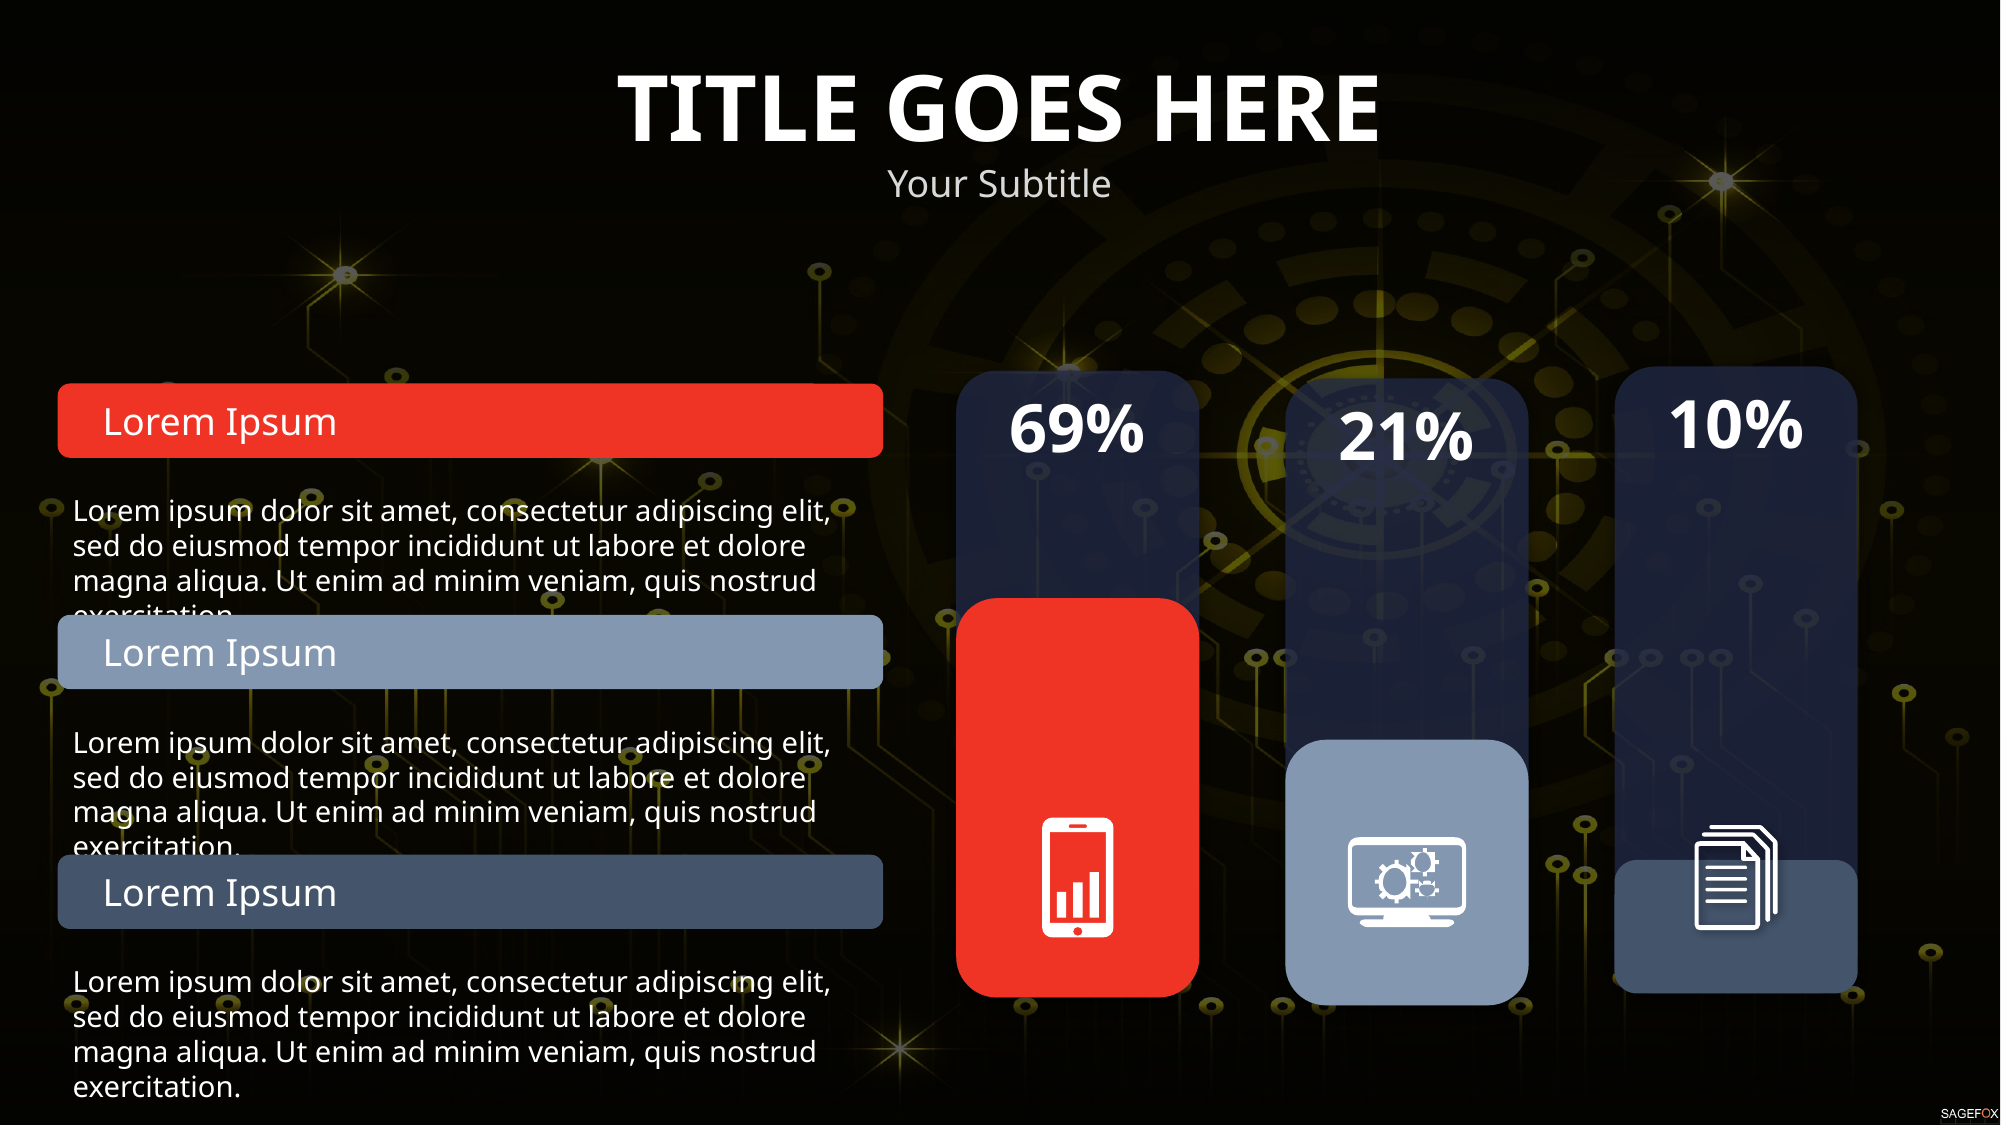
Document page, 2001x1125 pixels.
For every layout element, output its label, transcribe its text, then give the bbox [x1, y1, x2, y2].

text_box [955, 597, 1201, 999]
text_box 10% [1614, 374, 1858, 469]
text_box [1629, 365, 1843, 374]
text_box [1613, 399, 1859, 877]
text_box [1701, 832, 1771, 922]
text_box [1284, 412, 1530, 773]
text_box [1300, 377, 1514, 386]
text_box [1694, 841, 1761, 931]
text_box Lorem ipsum dolor sit amet, consectetur adipiscing elit, sed do eiusmod tempor incididunt ut labore et dolore magna aliqua. Ut enim ad minim veniam, quis nostrud exercitation. [57, 485, 884, 614]
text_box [57, 614, 884, 690]
text_box Lorem ipsum dolor sit amet, consectetur adipiscing elit, sed do eiusmod tempor incididunt ut labore et dolore magna aliqua. Ut enim ad minim veniam, quis nostrud exercitation. [57, 956, 884, 1111]
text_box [1347, 837, 1467, 928]
text_box 21% [1285, 386, 1529, 481]
text_box [955, 403, 1201, 633]
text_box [57, 383, 884, 458]
text_box [971, 369, 1184, 378]
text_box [1042, 817, 1114, 938]
text_box TITLE GOES HERE Your Subtitle [548, 42, 1452, 212]
text_box Lorem ipsum dolor sit amet, consectetur adipiscing elit, sed do eiusmod tempor incididunt ut labore et dolore magna aliqua. Ut enim ad minim veniam, quis nostrud exercitation. [57, 716, 884, 854]
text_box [57, 854, 884, 929]
text_box [1709, 825, 1778, 915]
text_box [1284, 738, 1530, 1007]
picture [0, 0, 2001, 1125]
text_box 69% [956, 378, 1200, 474]
text_box [1613, 858, 1859, 995]
